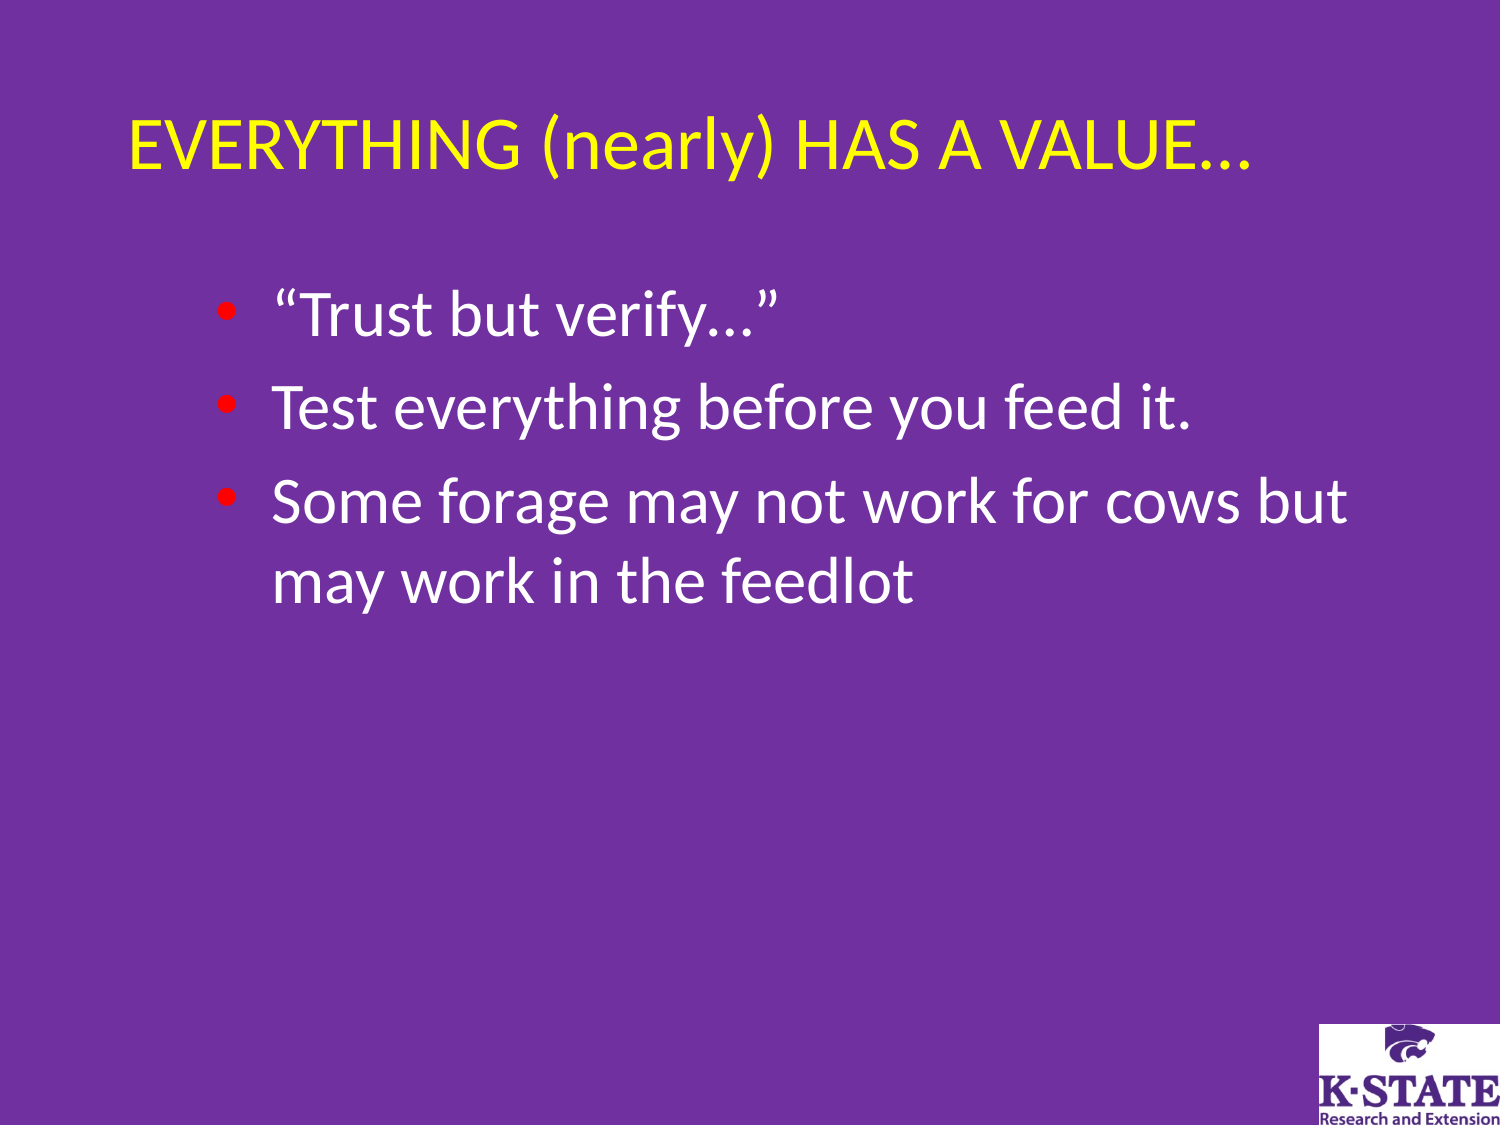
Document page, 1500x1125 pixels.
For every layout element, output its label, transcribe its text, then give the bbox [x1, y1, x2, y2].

list “Trust but verify…” Test everything before you feed it. Some forage may not work for cows but may work in the feedlot [200, 262, 1425, 1005]
picture [1319, 1024, 1500, 1125]
title EVERYTHING (nearly) HAS A VALUE… [75, 45, 1425, 233]
